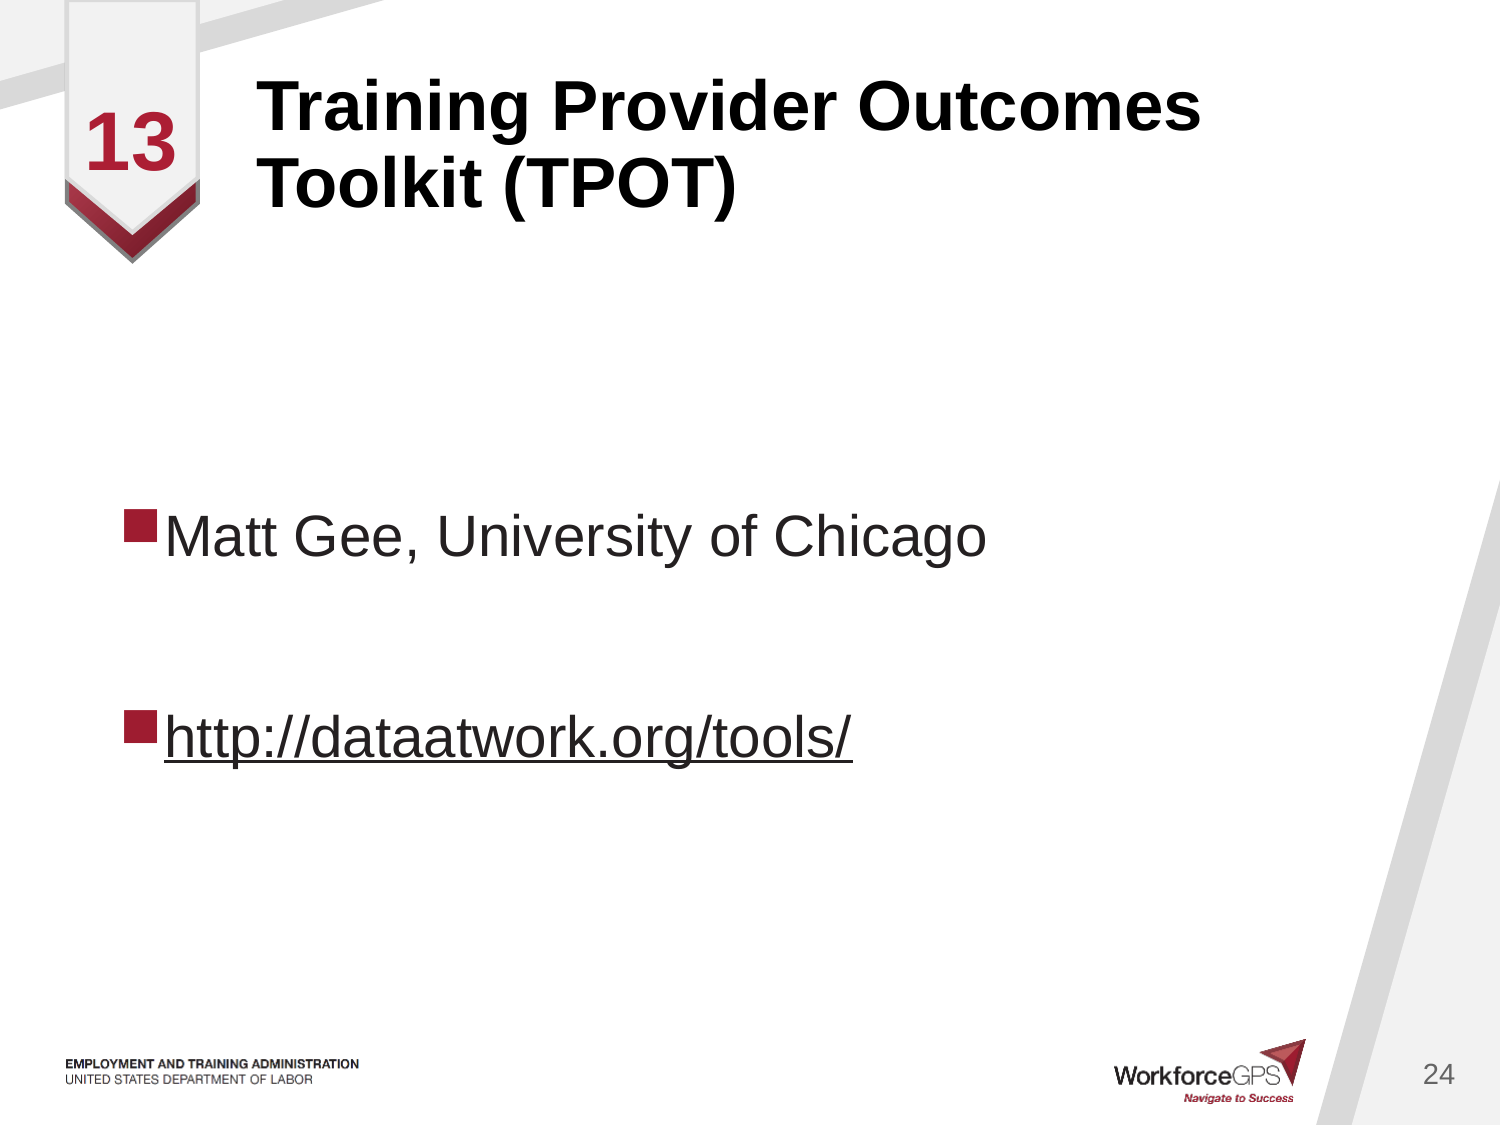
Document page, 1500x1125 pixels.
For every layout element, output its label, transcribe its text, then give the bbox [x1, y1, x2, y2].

slide_number 24 [1260, 1042, 1471, 1103]
picture [1112, 1038, 1308, 1105]
picture [59, 1053, 370, 1092]
title Training Provider Outcomes Toolkit (TPOT) [241, 59, 1409, 233]
list 13 [55, 86, 207, 219]
list Matt Gee, University of Chicago http://dataatwork.org/tools/ [103, 290, 1409, 1014]
